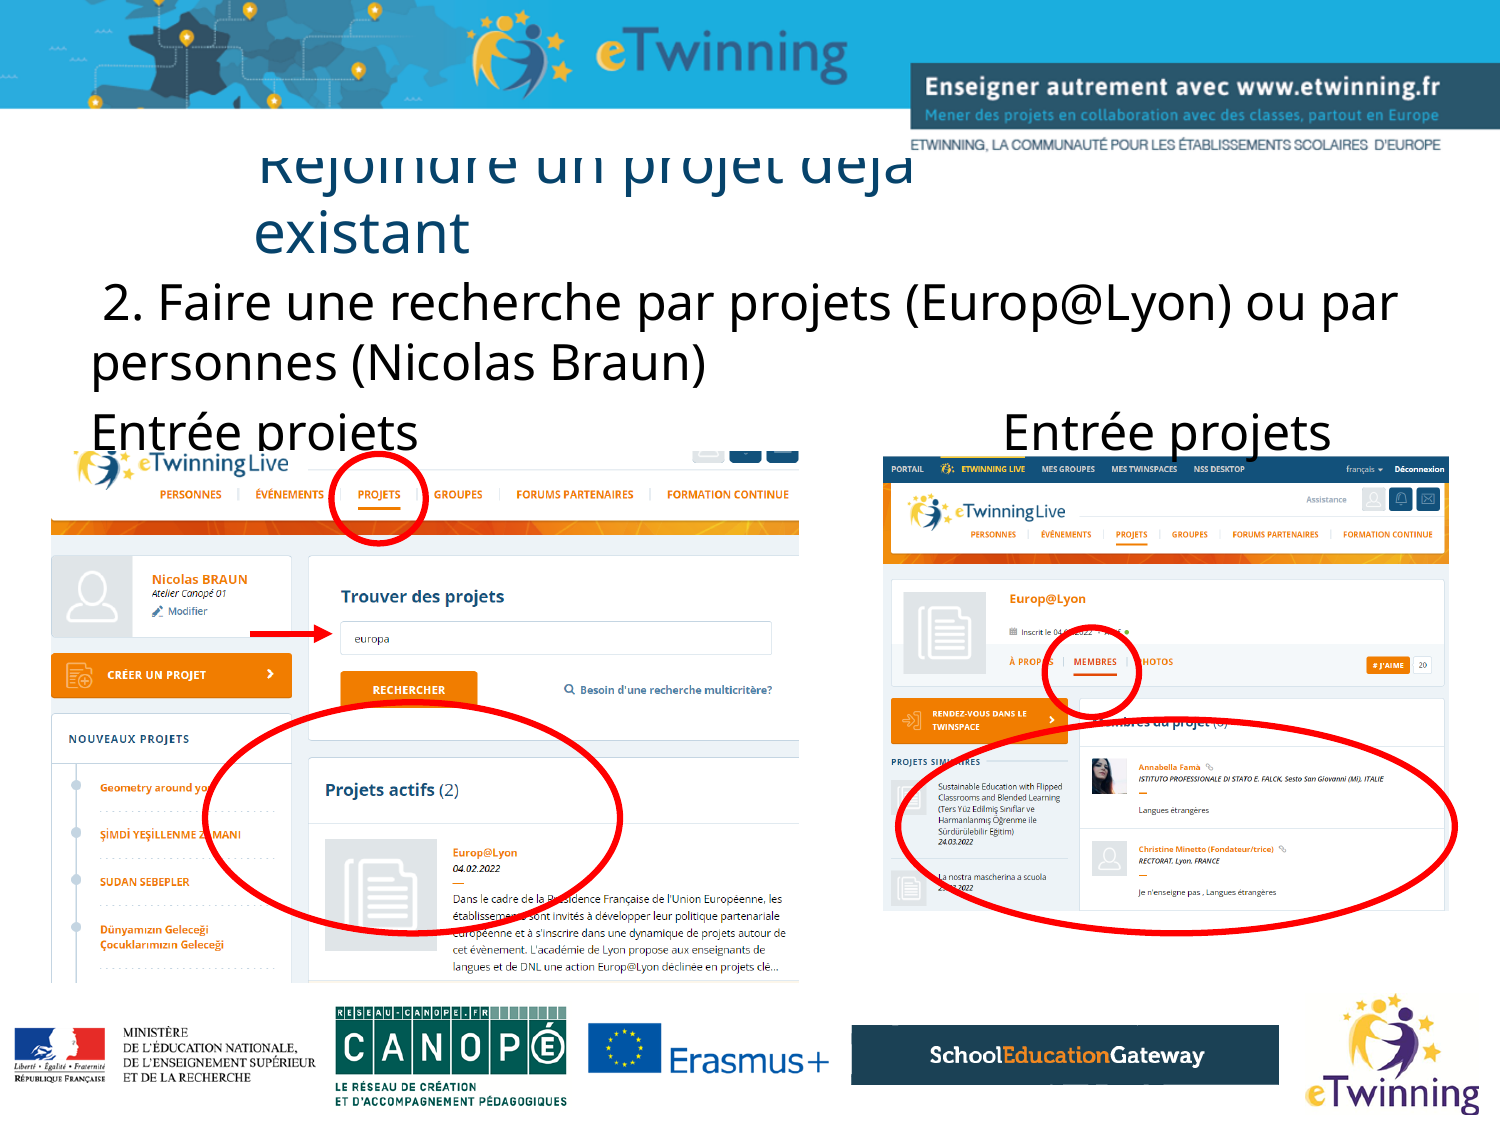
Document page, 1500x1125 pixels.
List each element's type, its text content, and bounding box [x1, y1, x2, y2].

picture [14, 993, 1486, 1115]
picture [0, 0, 1500, 159]
text_box [1453, 807, 1457, 845]
text_box [1032, 920, 1321, 936]
picture [51, 451, 799, 983]
title Rejoindre un projet déjà existant [0, 167, 1037, 290]
picture [883, 455, 1449, 912]
list 2. Faire une recherche par projets (Europ@Lyon) ou par personnes (Nicolas Braun) Entrée projets Entrée projets  membres [75, 262, 1425, 992]
